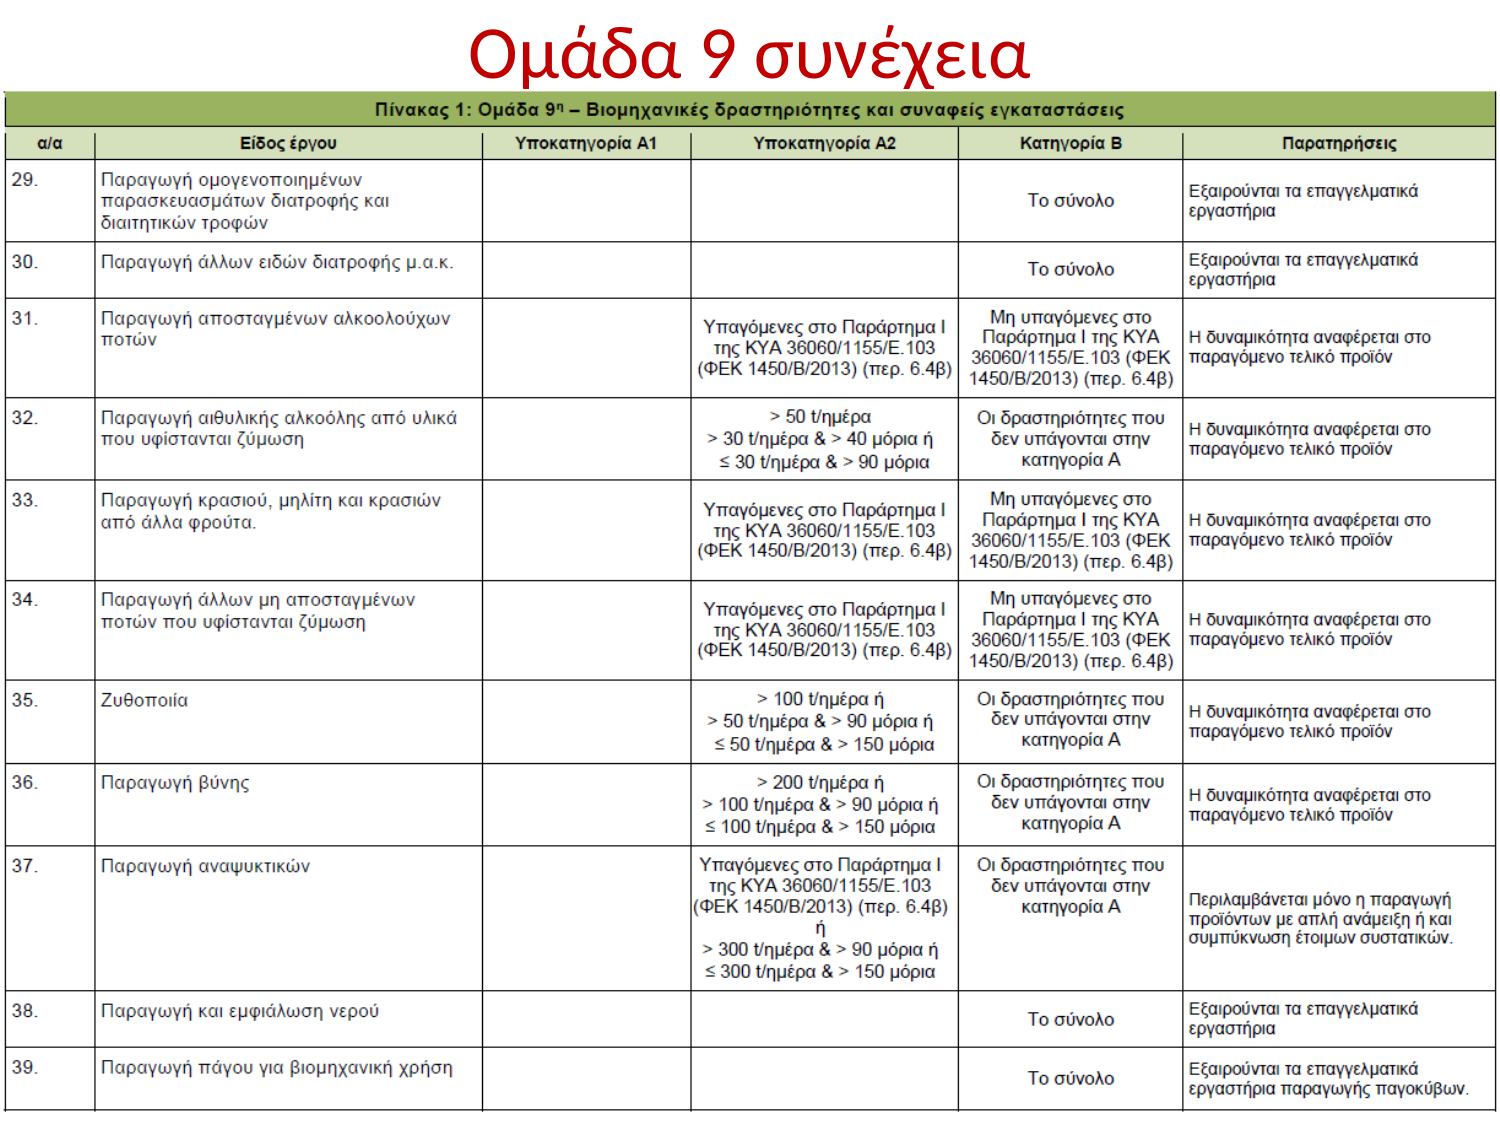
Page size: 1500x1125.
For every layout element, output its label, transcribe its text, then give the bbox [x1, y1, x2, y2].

text_box Ομάδα 9 συνέχεια [74, 0, 1425, 88]
picture [0, 89, 1500, 1114]
